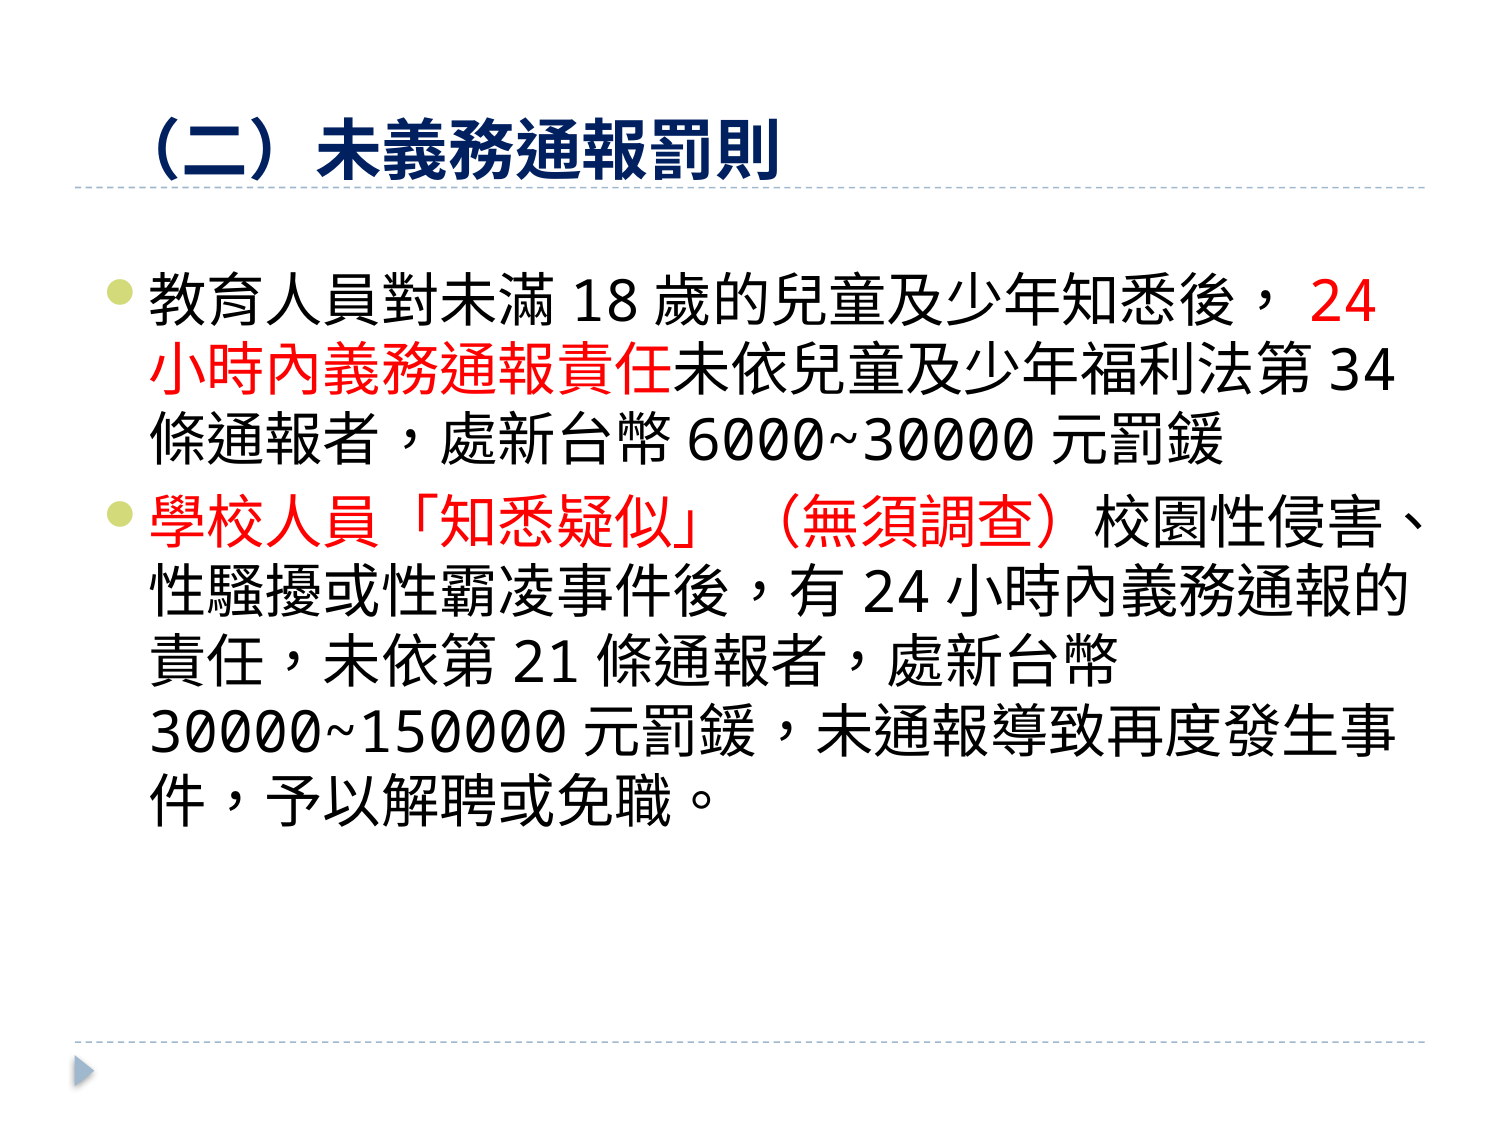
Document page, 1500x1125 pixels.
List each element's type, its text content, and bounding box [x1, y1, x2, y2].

title （二）未義務通報罰則 [100, 7, 1451, 195]
list 教育人員對未滿18歲的兒童及少年知悉後，24小時內義務通報責任未依兒童及少年福利法第34條通報者，處新台幣6000~30000元罰鍰 學校人員「知悉疑似」 （無須調查）校園性侵害、性騷擾或性霸凌事件後，有24小時內義務通報的責任，未依第21條通報者，處新台幣30000~150000元罰鍰，未通報導致再度發生事件，予以解聘或免職。 [88, 255, 1439, 976]
